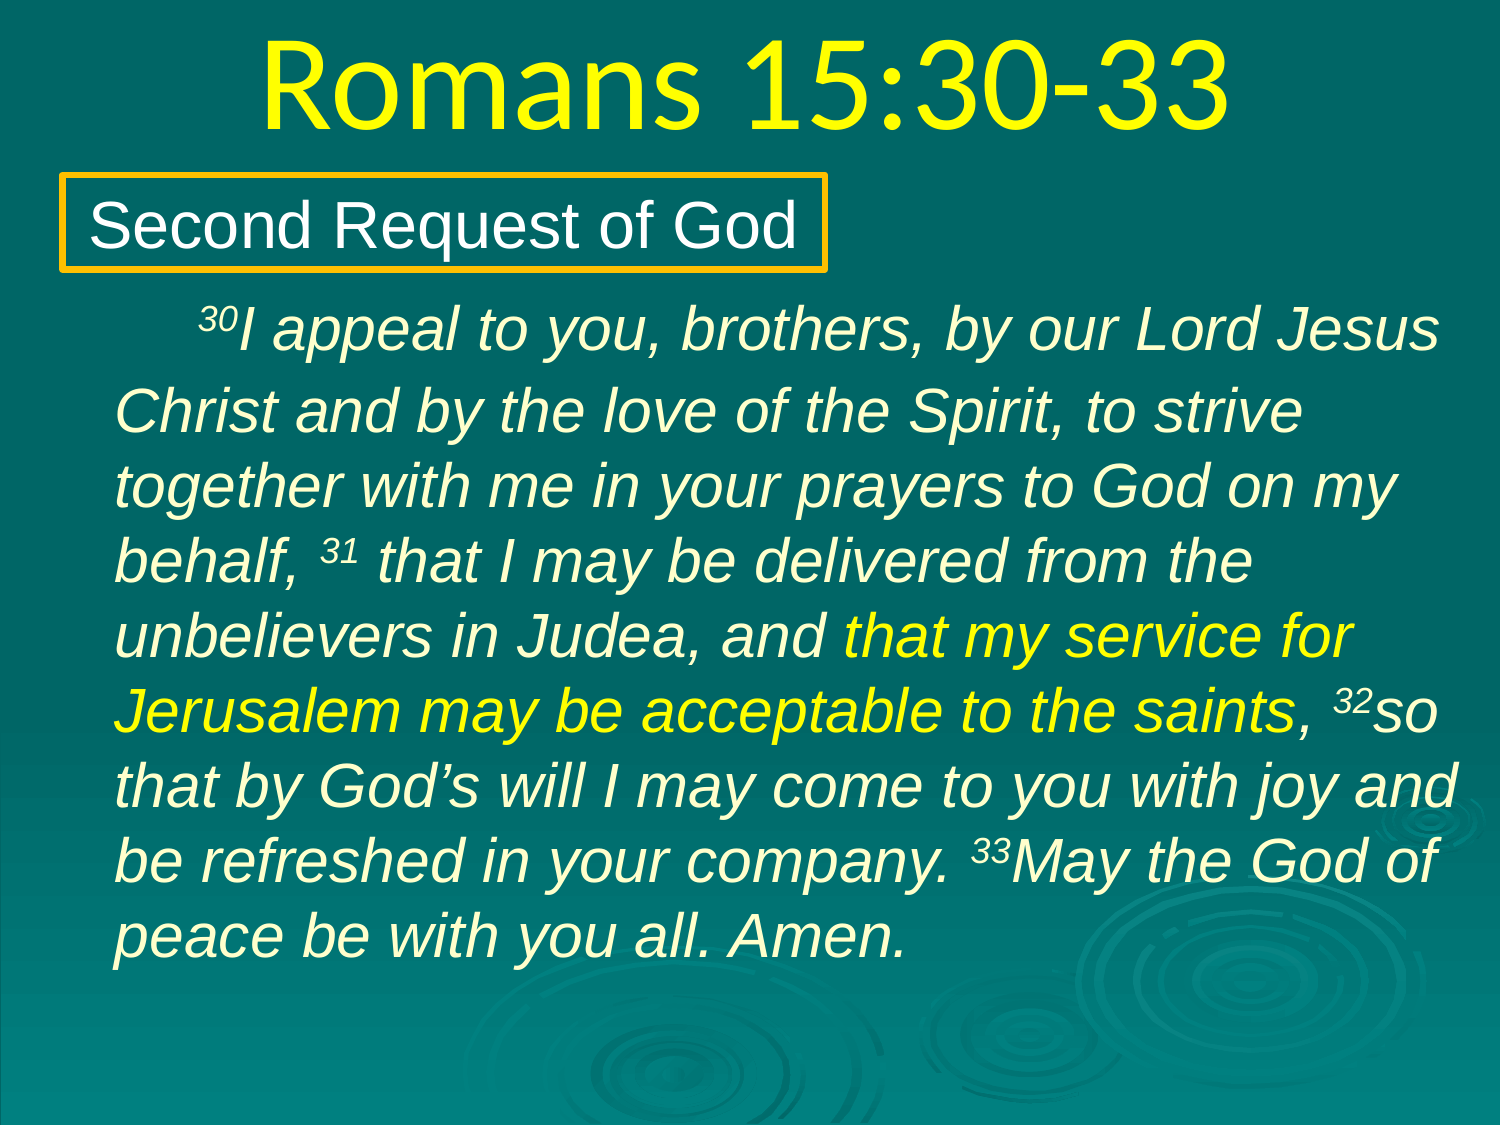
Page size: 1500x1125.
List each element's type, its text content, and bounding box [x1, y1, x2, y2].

text_box 30I appeal to you, brothers, by our Lord Jesus Christ and by the love of the Spirit, to strive together with me in your prayers to God on my behalf, 31 that I may be delivered from the unbelievers in Judea, and that my service for Jerusalem may be acceptable to the saints, 32so that by God’s will I may come to you with joy and be refreshed in your company. 33May the God of peace be with you all. Amen. [99, 242, 1475, 1125]
text_box Second Request of God [62, 174, 825, 270]
title Romans 15:30-33 [37, 0, 1455, 151]
